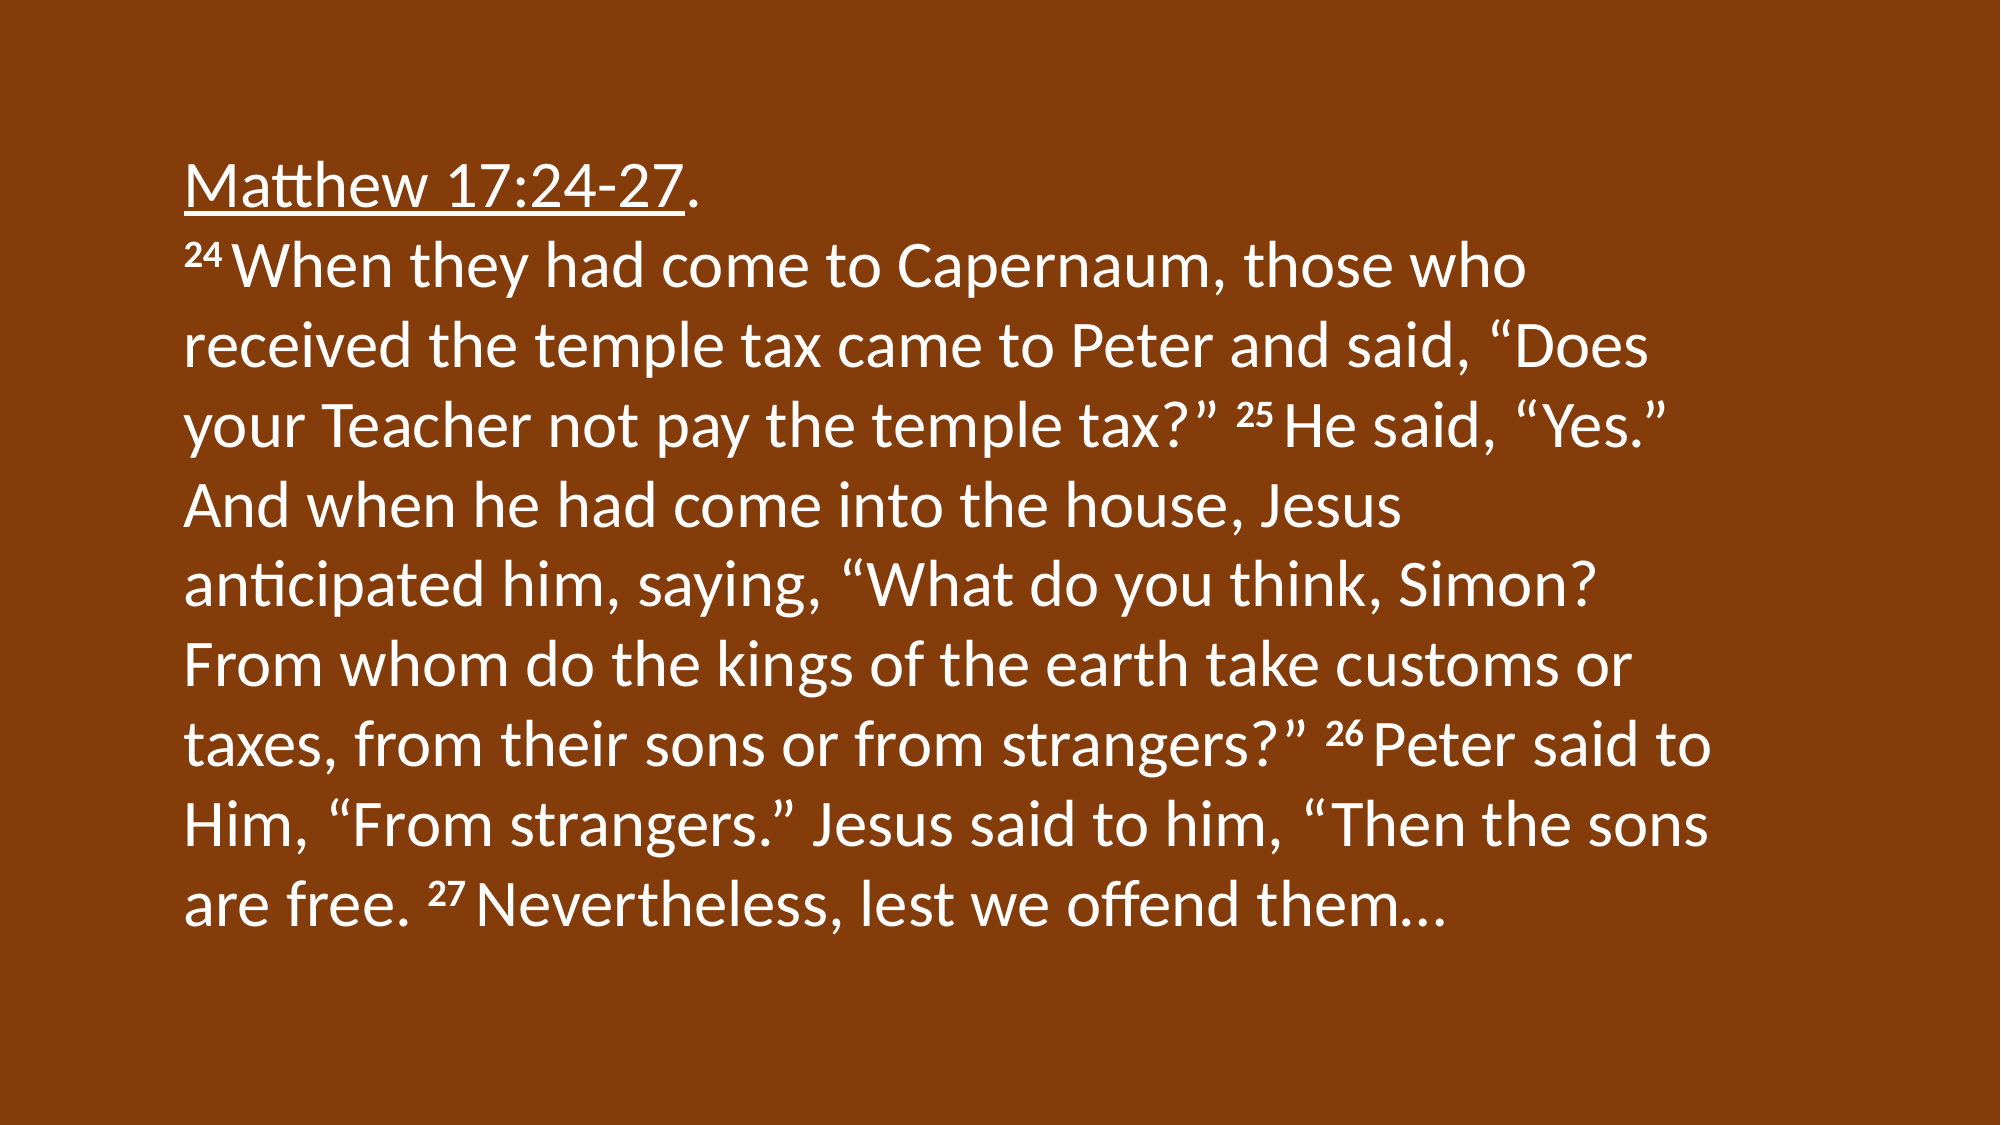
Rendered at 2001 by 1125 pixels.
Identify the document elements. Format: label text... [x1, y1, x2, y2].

text_box Matthew 17:24-27. 24 When they had come to Capernaum, those who received the temple tax came to Peter and said, “Does your Teacher not pay the temple tax?” 25 He said, “Yes.” And when he had come into the house, Jesus anticipated him, saying, “What do you think, Simon? From whom do the kings of the earth take customs or taxes, from their sons or from strangers?” 26 Peter said to Him, “From strangers.” Jesus said to him, “Then the sons are free. 27 Nevertheless, lest we offend them… [168, 133, 1735, 948]
